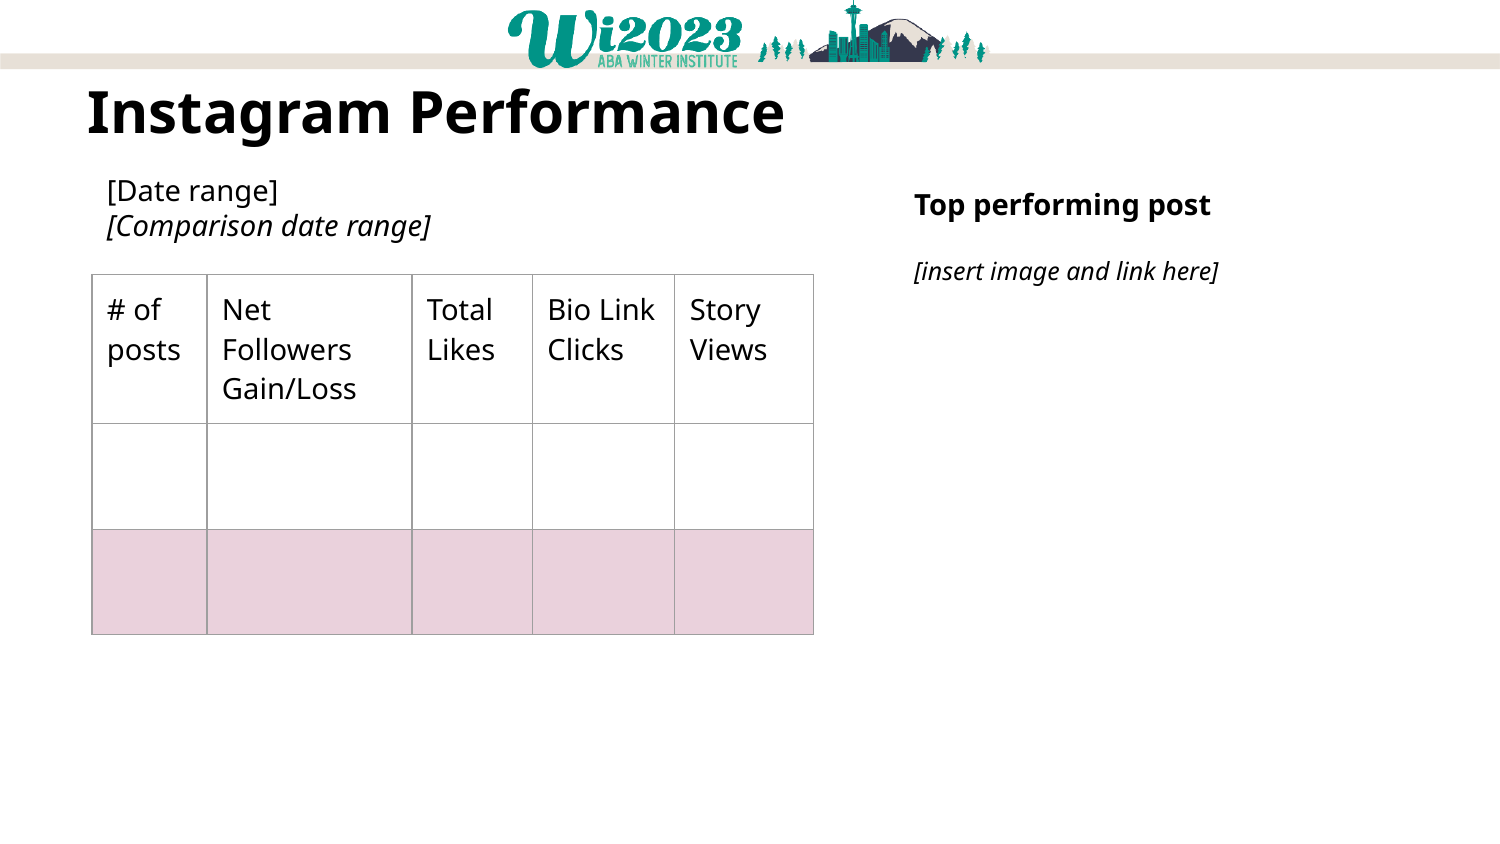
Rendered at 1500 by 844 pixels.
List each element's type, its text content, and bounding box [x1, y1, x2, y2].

table_cell [675, 530, 813, 634]
table_cell [208, 424, 411, 529]
table_header Story Views [675, 275, 813, 423]
table_header Bio Link Clicks [533, 275, 674, 423]
table_cell [93, 424, 206, 529]
table_cell [533, 530, 674, 634]
table_cell [208, 530, 411, 634]
table_header # of posts [93, 275, 206, 423]
table_cell [93, 530, 206, 634]
picture [0, 0, 1500, 71]
table_cell [413, 424, 532, 529]
table_cell [413, 530, 532, 634]
table_header Net Followers Gain/Loss [208, 275, 411, 423]
text_box Instagram Performance [72, 59, 1444, 171]
text_box Top performing post [insert image and link here] [899, 170, 1419, 644]
text_box [Date range] [Comparison date range] [91, 157, 781, 251]
table_cell [675, 424, 813, 529]
table_cell [533, 424, 674, 529]
table_header Total Likes [413, 275, 532, 423]
